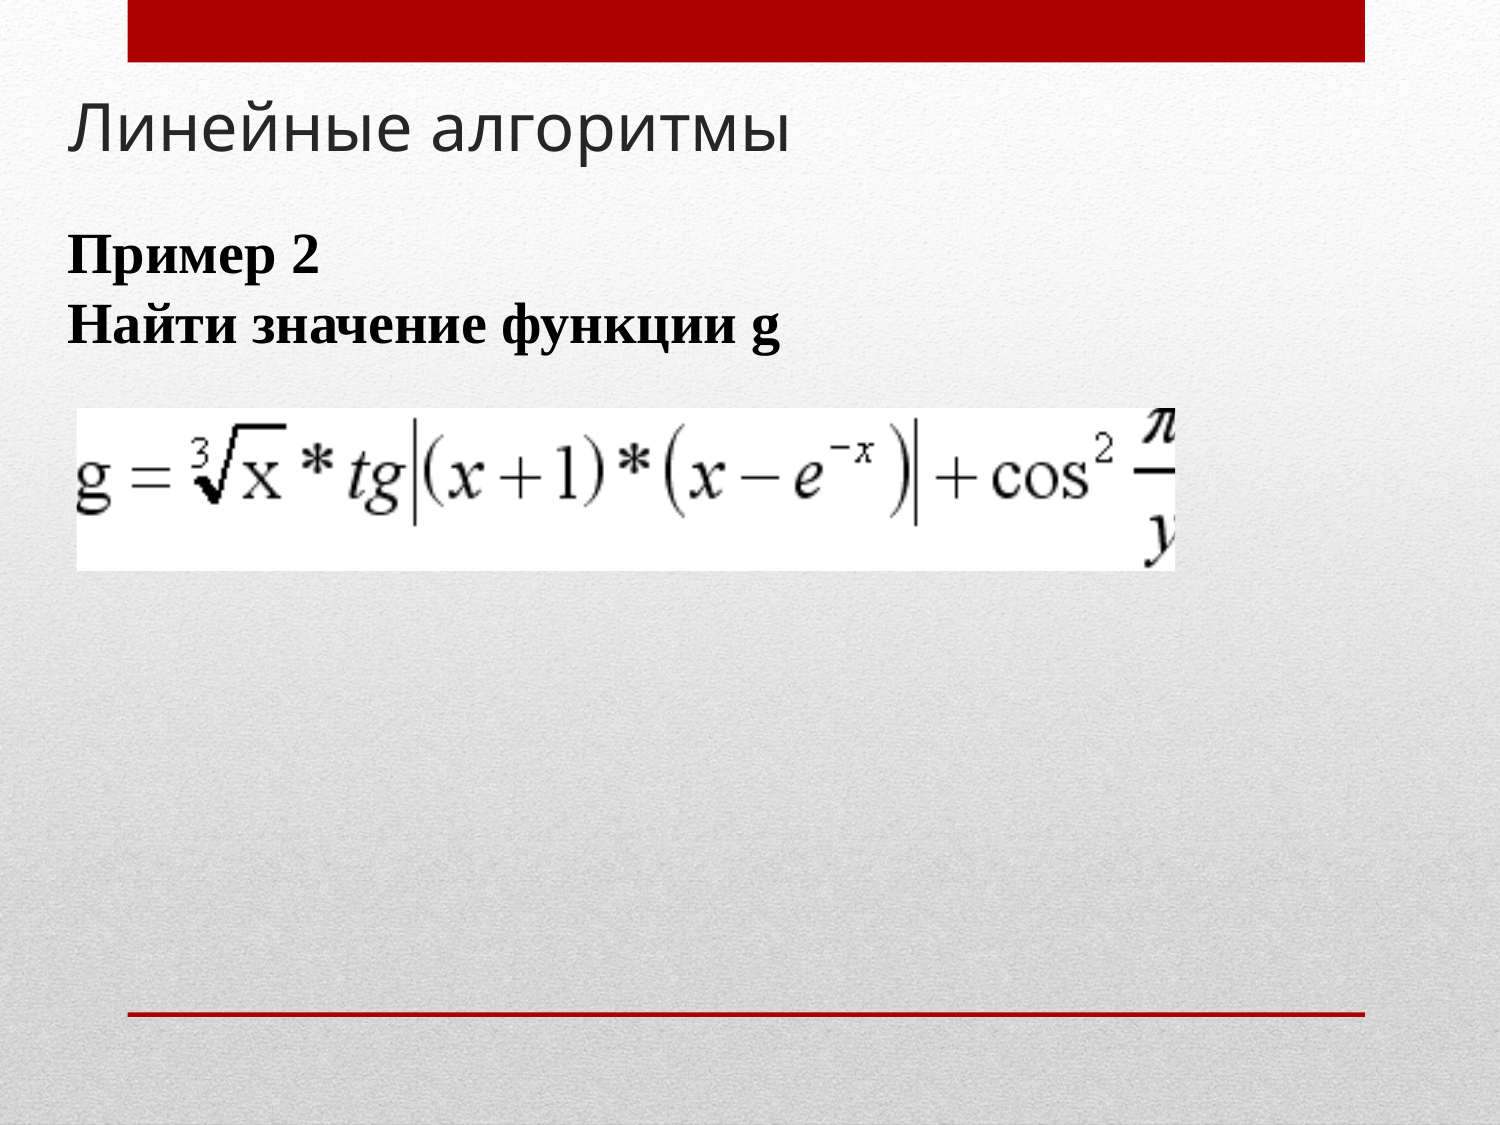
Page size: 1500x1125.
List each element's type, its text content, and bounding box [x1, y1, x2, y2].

text_box Пример 2 Найти значение функции g [53, 208, 1152, 363]
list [75, 408, 1176, 572]
title Линейные алгоритмы [53, 54, 1459, 173]
